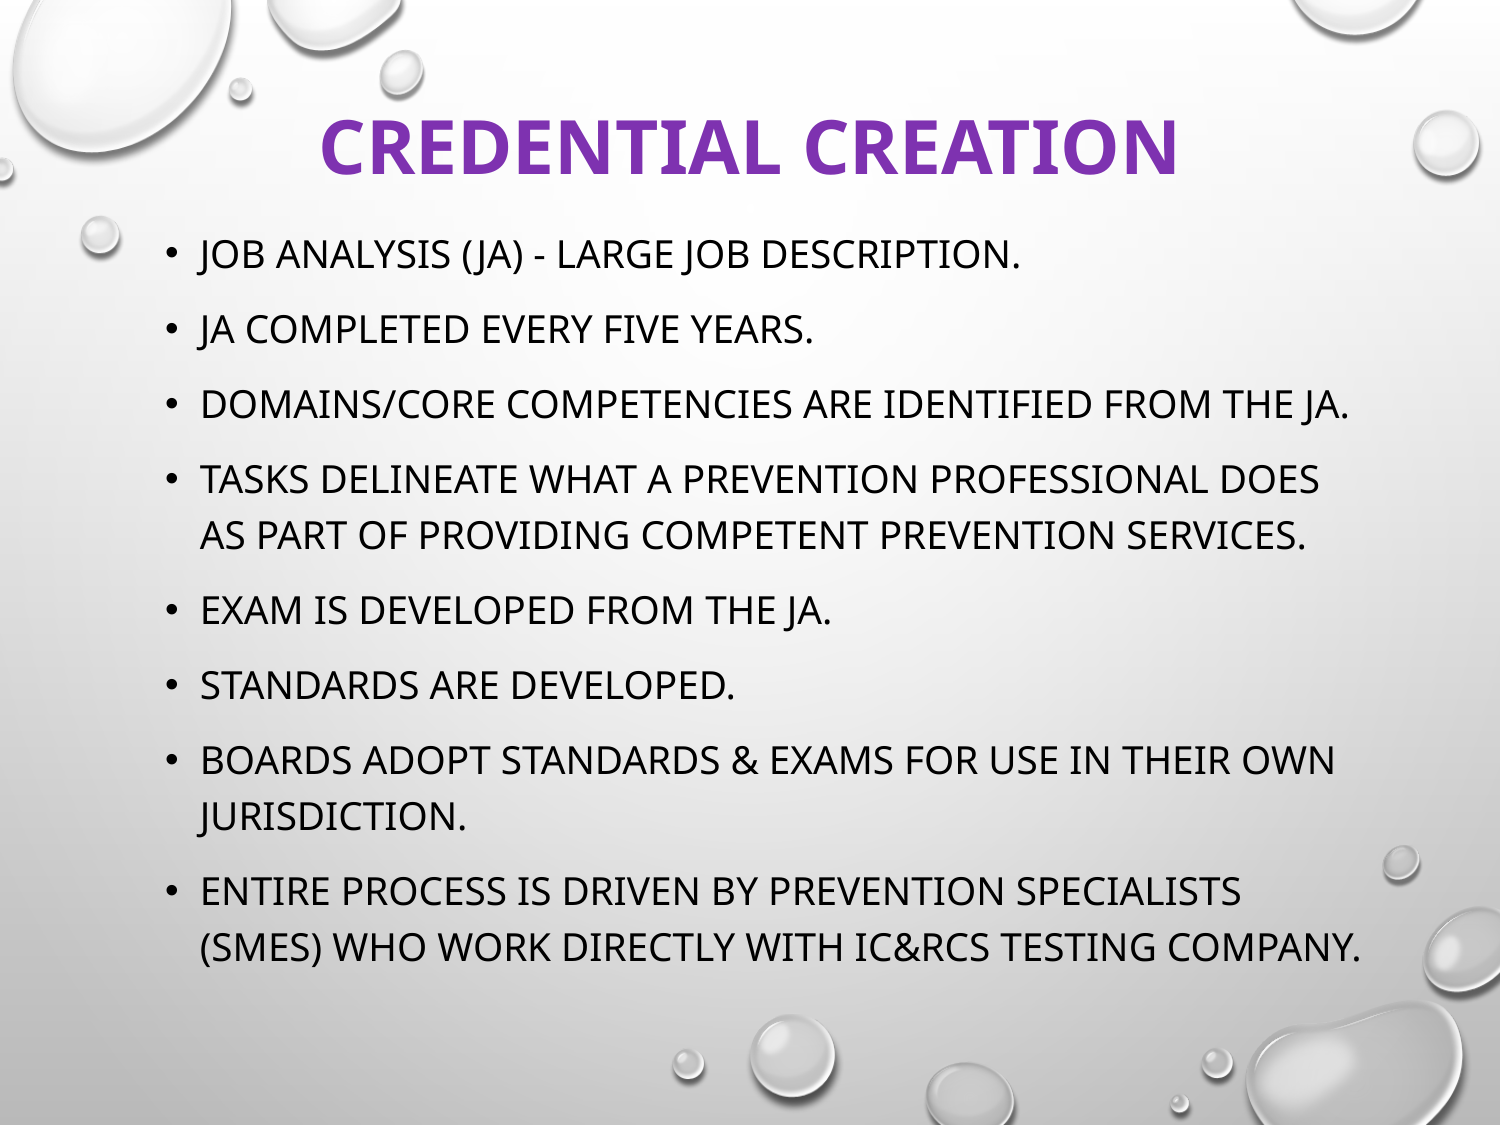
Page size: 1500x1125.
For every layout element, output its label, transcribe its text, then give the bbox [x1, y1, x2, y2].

list Job Analysis (JA) - large job description. JA completed every five years. Domains/core competencies are identified from the JA. Tasks delineate what a prevention professional does as part of providing competent prevention services. Exam is developed from the JA. Standards are developed. Boards adopt standards & exams for use in their own jurisdiction. Entire process is driven by prevention specialists (SMEs) who work directly with IC&RCs testing company. [150, 212, 1388, 1013]
title Credential Creation [112, 101, 1388, 200]
picture [0, 0, 1500, 1125]
